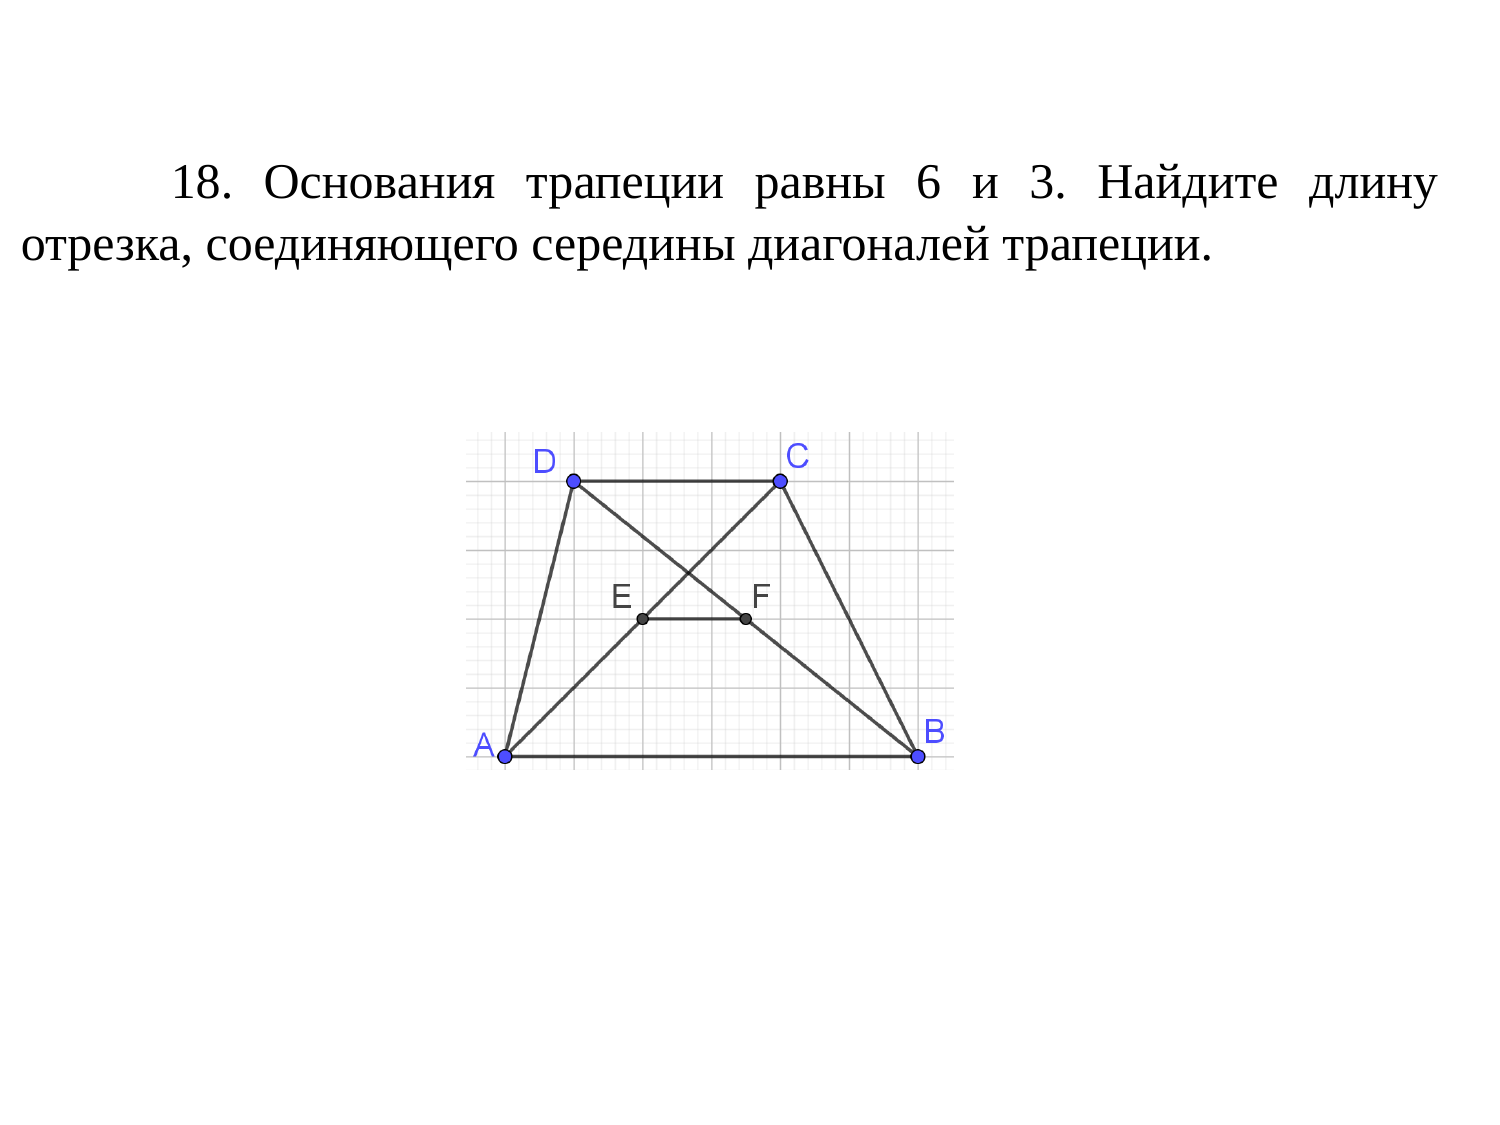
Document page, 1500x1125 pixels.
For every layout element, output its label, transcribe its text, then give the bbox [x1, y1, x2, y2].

text_box 18. Основания трапеции равны 6 и 3. Найдите длину отрезка, соединяющего середины диагоналей трапеции. [6, 133, 1454, 278]
picture [466, 432, 955, 771]
